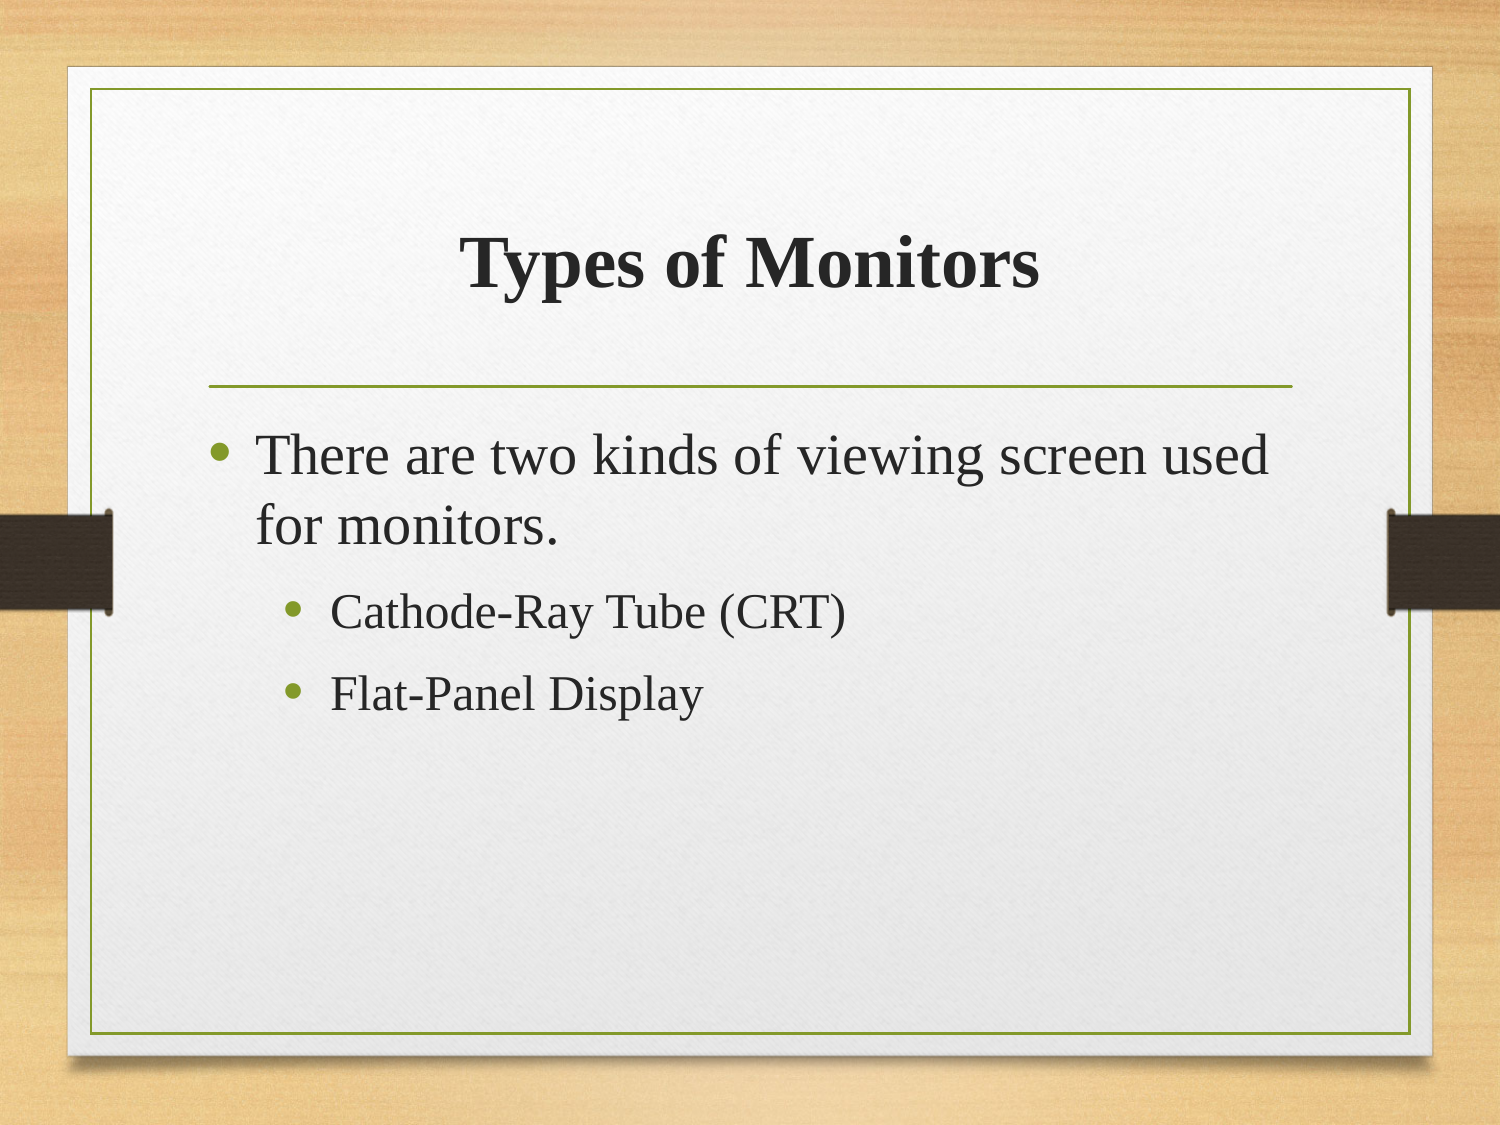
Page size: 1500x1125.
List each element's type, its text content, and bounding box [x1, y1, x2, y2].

picture [0, 0, 1500, 1125]
list There are two kinds of viewing screen used for monitors. Cathode-Ray Tube (CRT) Flat-Panel Display [193, 408, 1309, 974]
title Types of Monitors [193, 150, 1309, 365]
